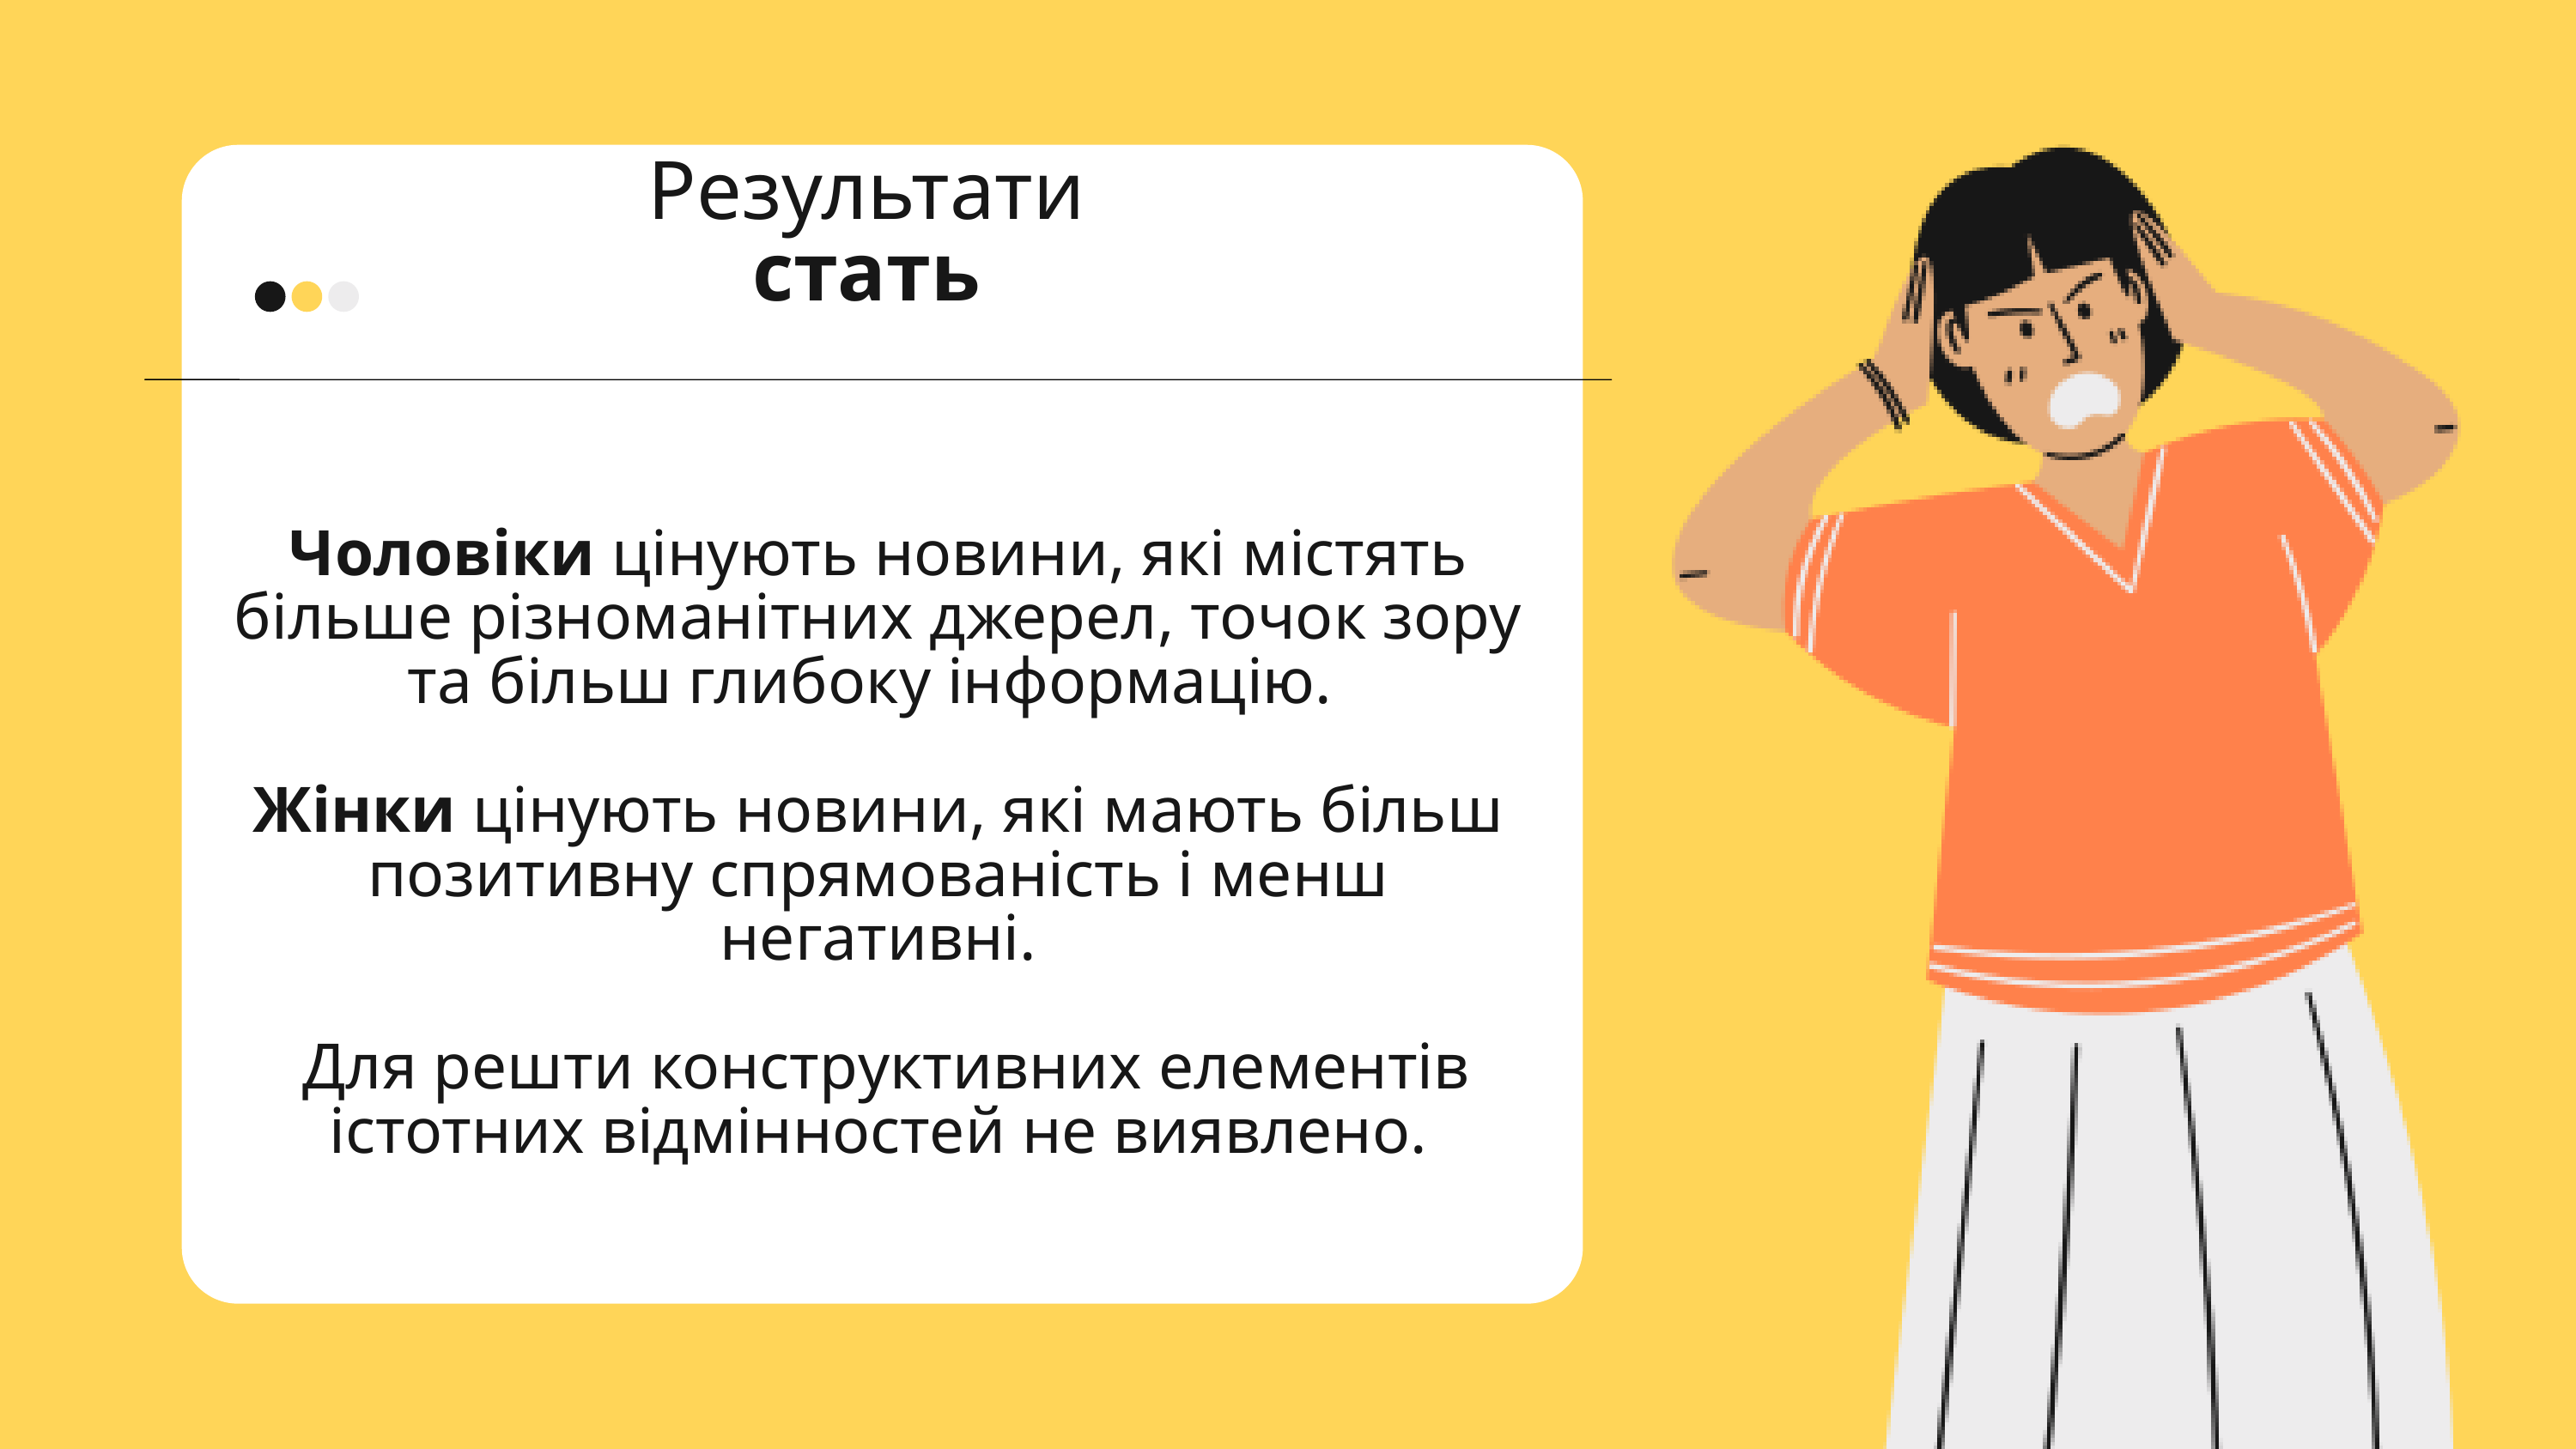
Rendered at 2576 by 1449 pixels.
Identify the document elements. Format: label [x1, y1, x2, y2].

text_box [1656, 144, 2470, 1449]
text_box [144, 154, 1613, 380]
text_box [181, 144, 1583, 153]
text_box [181, 390, 1583, 1304]
